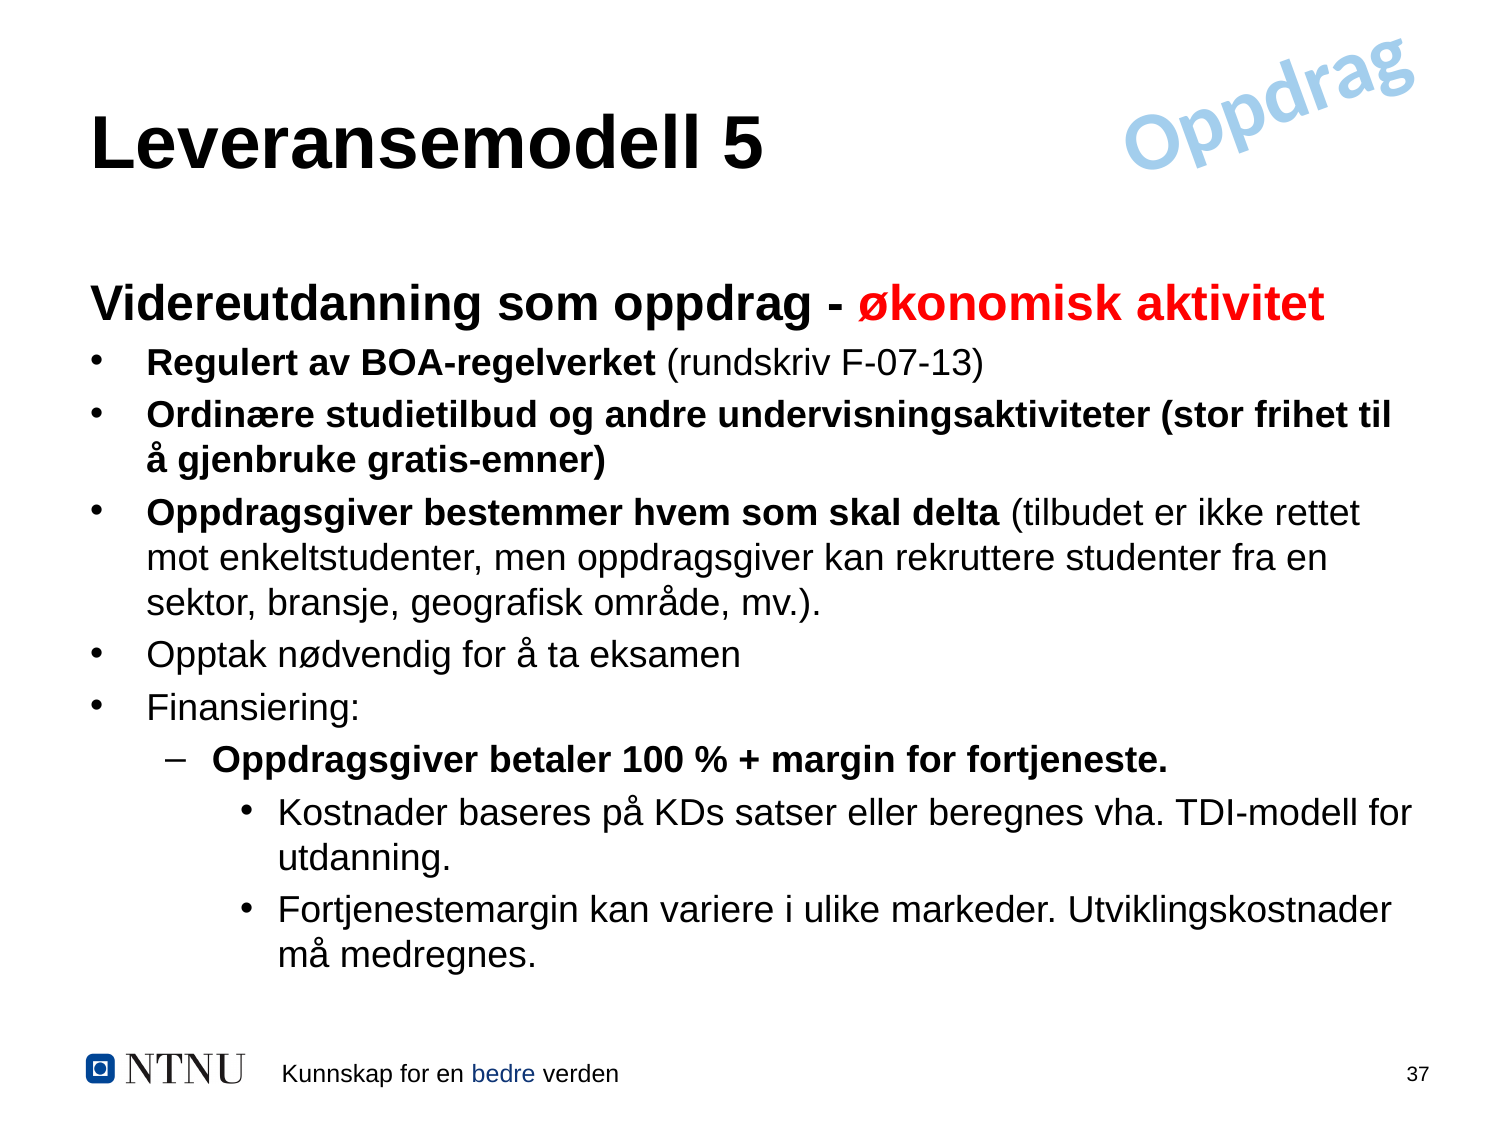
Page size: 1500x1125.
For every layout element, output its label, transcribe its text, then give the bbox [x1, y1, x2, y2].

picture [85, 1053, 246, 1084]
list Videreutdanning som oppdrag - økonomisk aktivitet Regulert av BOA-regelverket (rundskriv F-07-13) Ordinære studietilbud og andre undervisningsaktiviteter (stor frihet til å gjenbruke gratis-emner) Oppdragsgiver bestemmer hvem som skal delta (tilbudet er ikke rettet mot enkeltstudenter, men oppdragsgiver kan rekruttere studenter fra en sektor, bransje, geografisk område, mv.). Opptak nødvendig for å ta eksamen Finansiering: Oppdragsgiver betaler 100 % + margin for fortjeneste. Kostnader baseres på KDs satser eller beregnes vha. TDI-modell for utdanning. Fortjenestemargin kan variere i ulike markeder. Utviklingskostnader må medregnes. [75, 262, 1432, 1005]
title Leveransemodell 5 [75, 45, 1425, 233]
text_box Oppdrag [1023, 0, 1500, 230]
